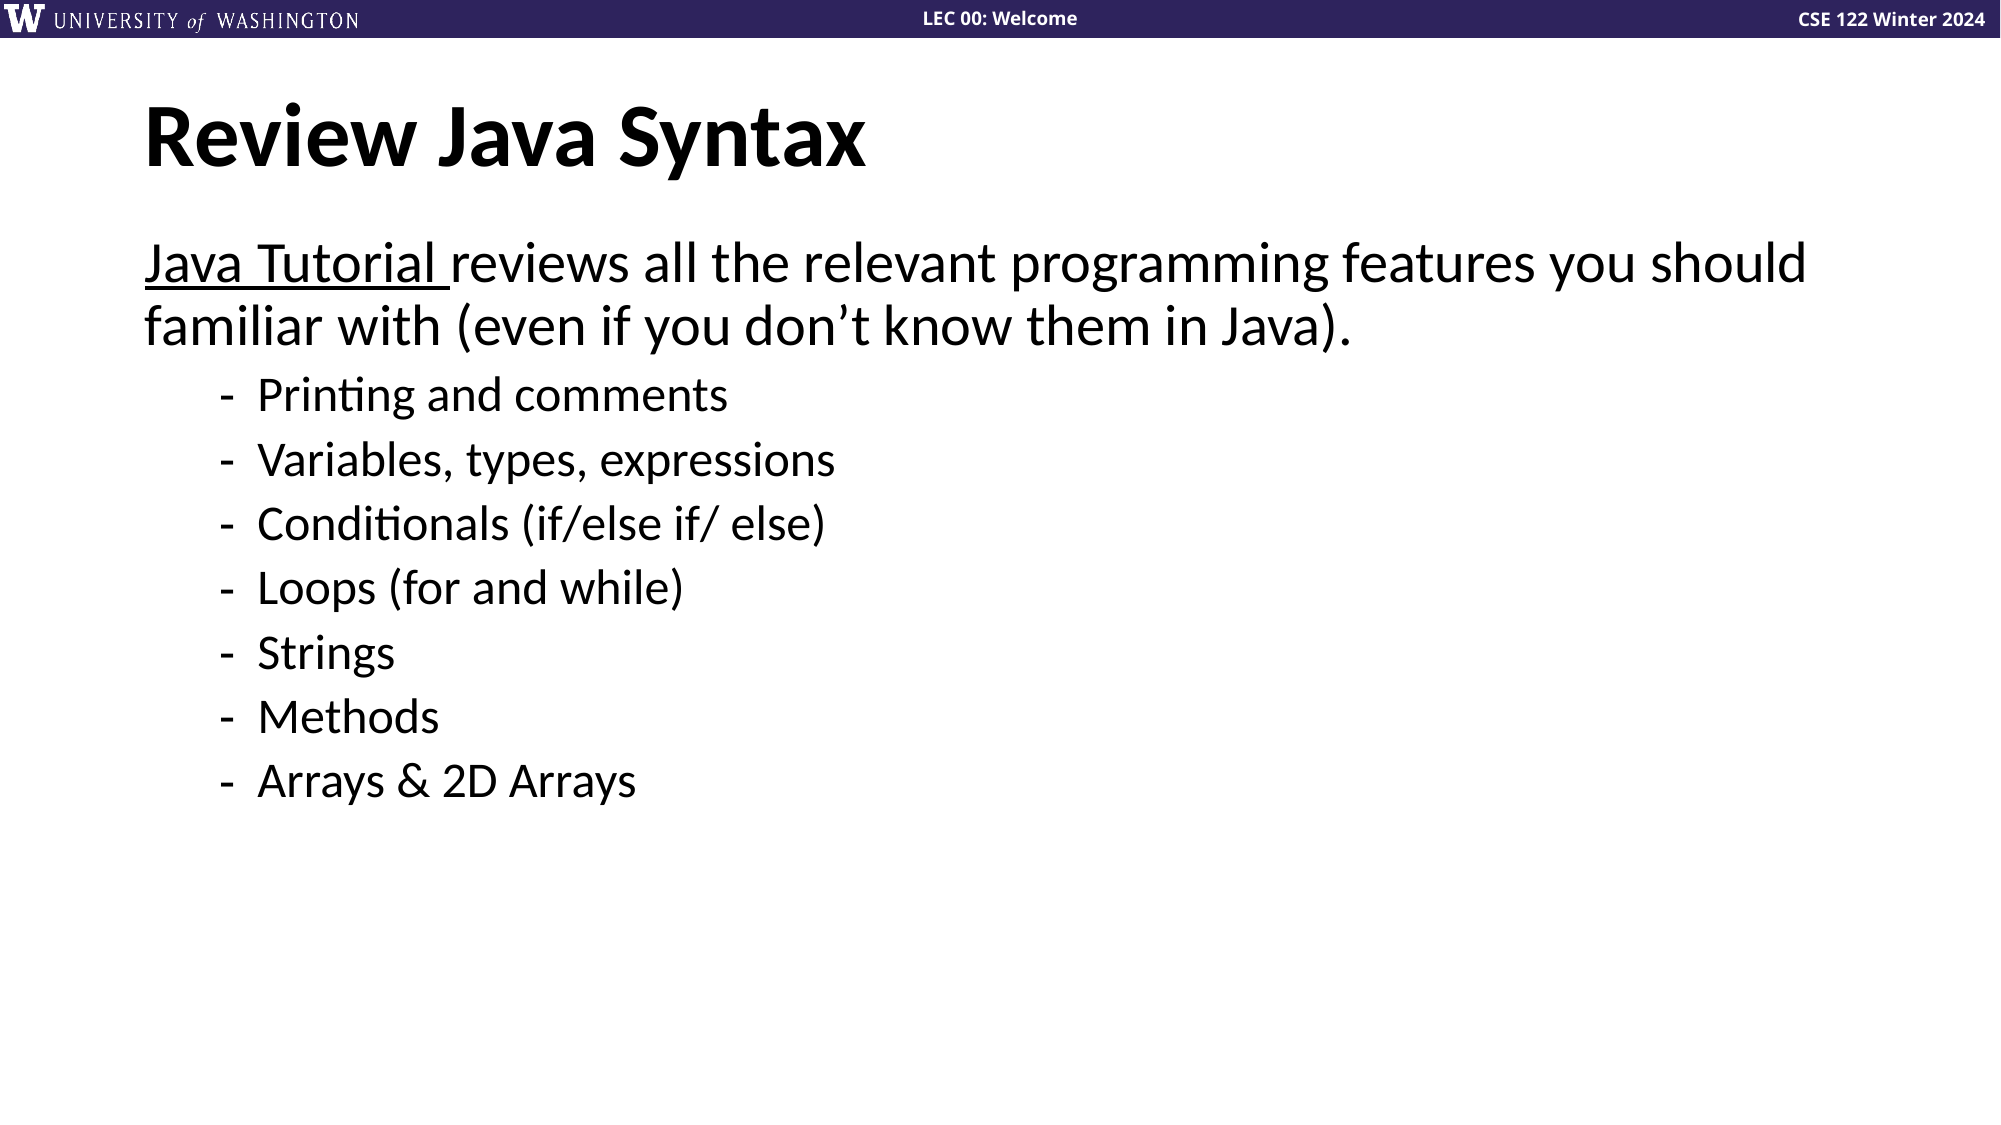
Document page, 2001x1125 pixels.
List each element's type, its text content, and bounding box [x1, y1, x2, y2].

title Review Java Syntax [137, 74, 1863, 200]
list Java Tutorial reviews all the relevant programming features you should familiar with (even if you don’t know them in Java). Printing and comments Variables, types, expressions Conditionals (if/else if/ else) Loops (for and while) Strings Methods Arrays & 2D Arrays [137, 224, 1863, 1014]
picture [4, 4, 358, 33]
